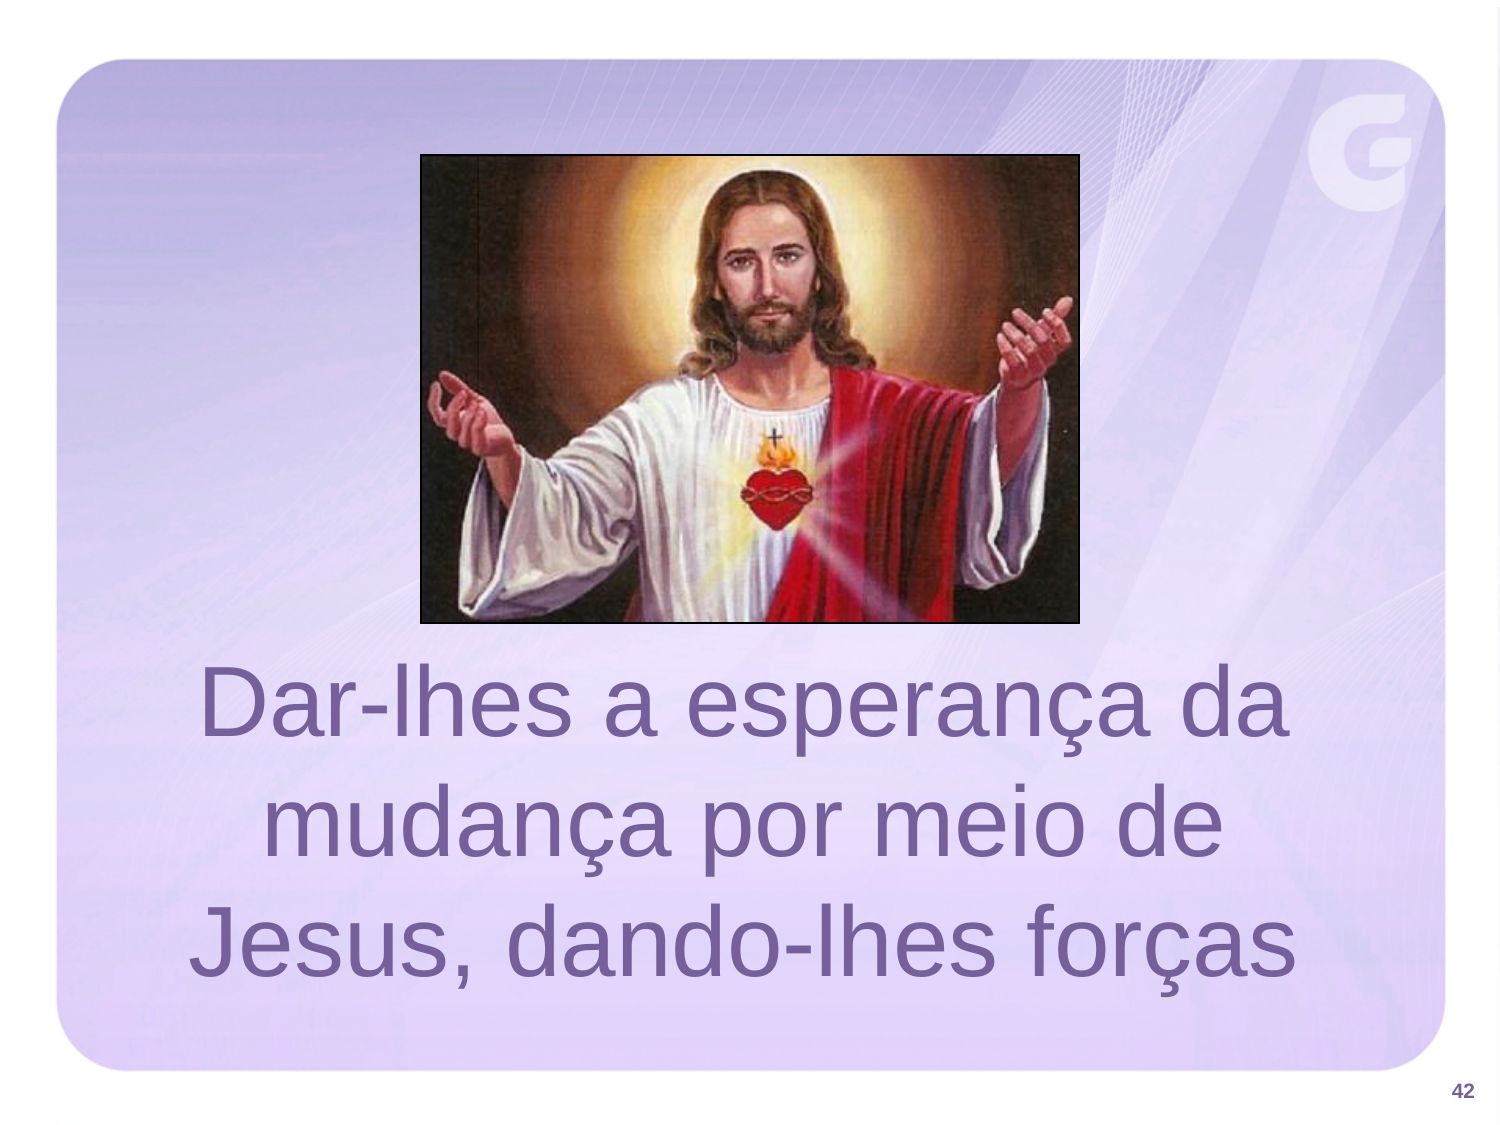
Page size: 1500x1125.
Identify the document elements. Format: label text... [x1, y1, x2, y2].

text_box Dar-lhes a esperança da mudança por meio de Jesus, dando-lhes forças [171, 627, 1318, 1024]
picture [5, 7, 1500, 1125]
slide_number 42 [1139, 1070, 1490, 1125]
